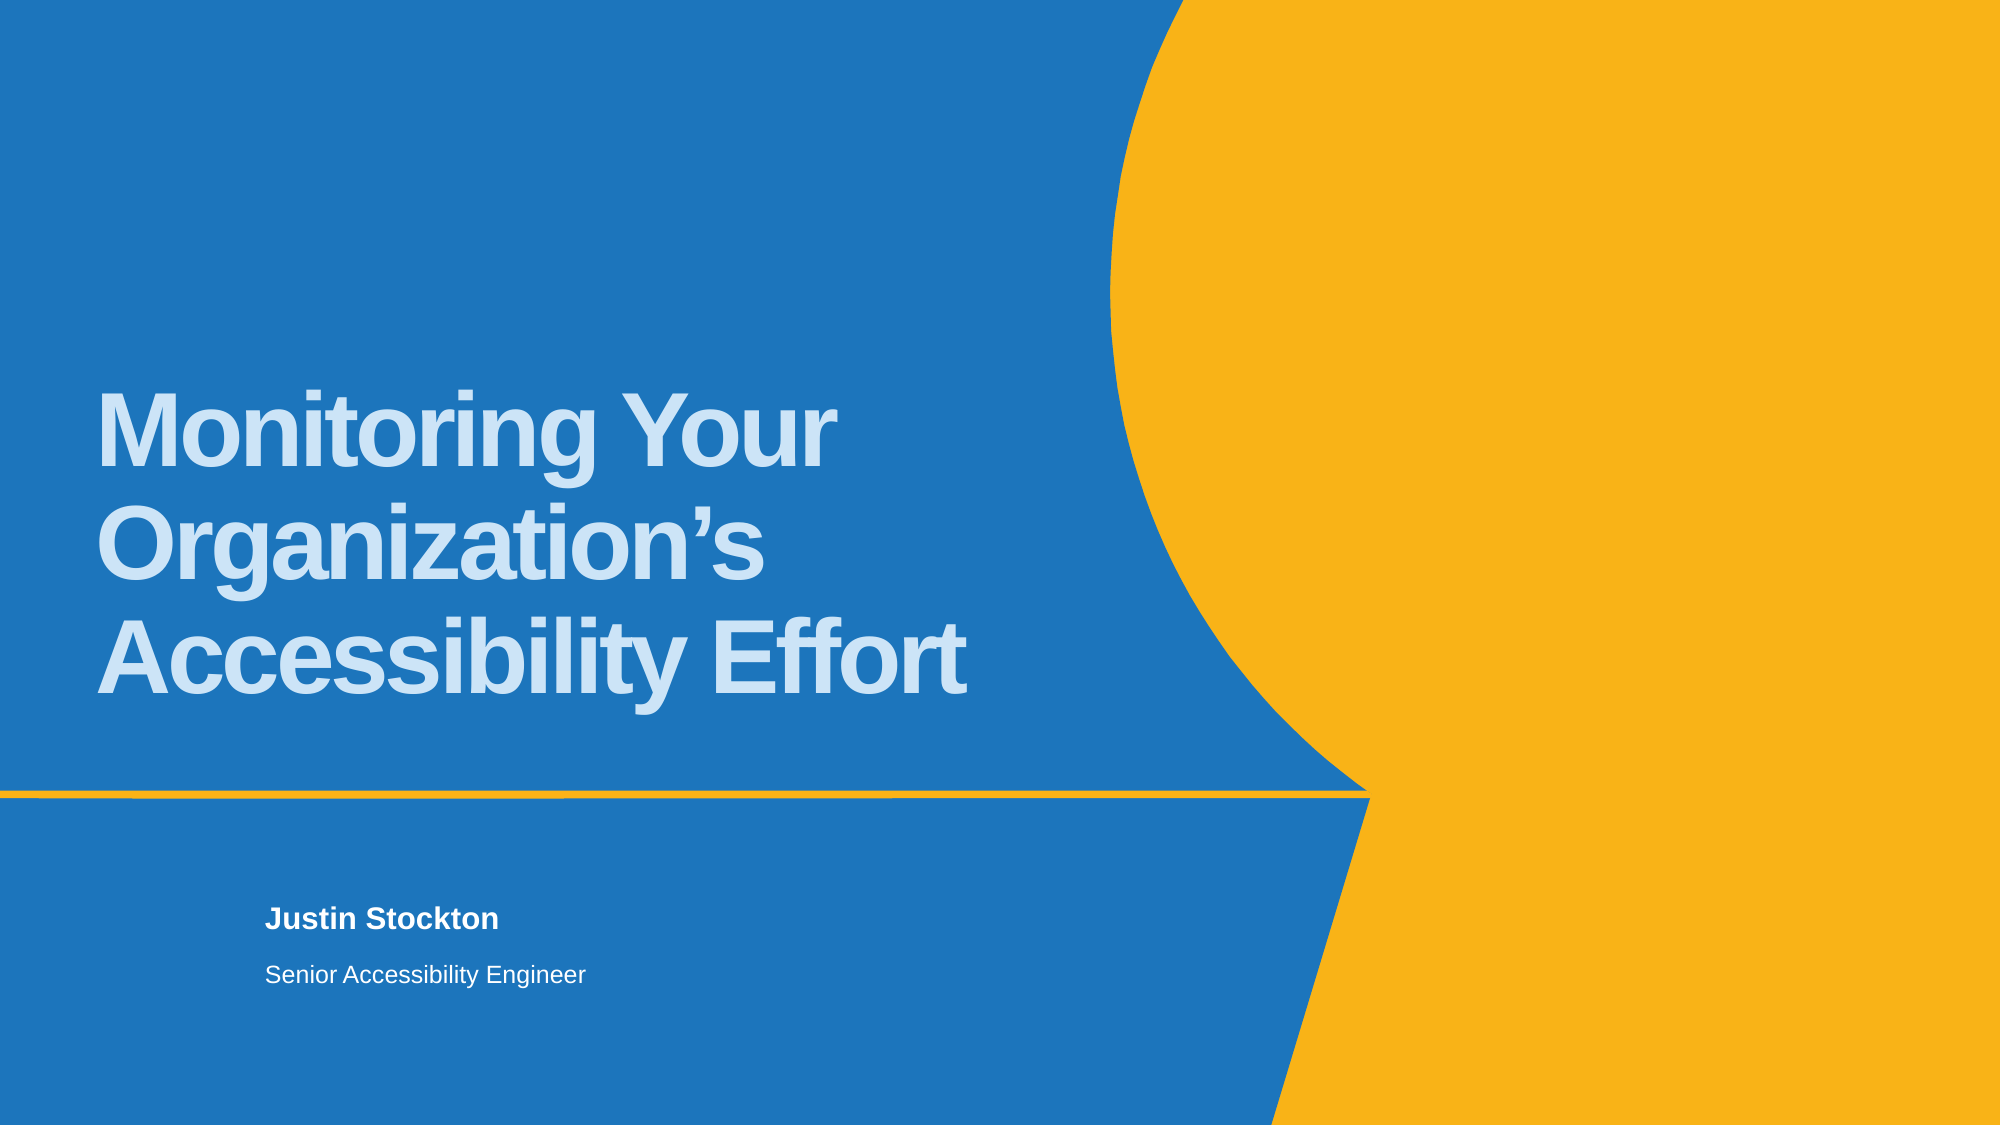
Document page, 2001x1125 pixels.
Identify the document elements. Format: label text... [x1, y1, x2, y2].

subtitle Justin Stockton [249, 890, 1000, 951]
list Senior Accessibility Engineer [249, 951, 1000, 1021]
title Monitoring Your Organization’s Accessibility Effort [80, 332, 1000, 725]
